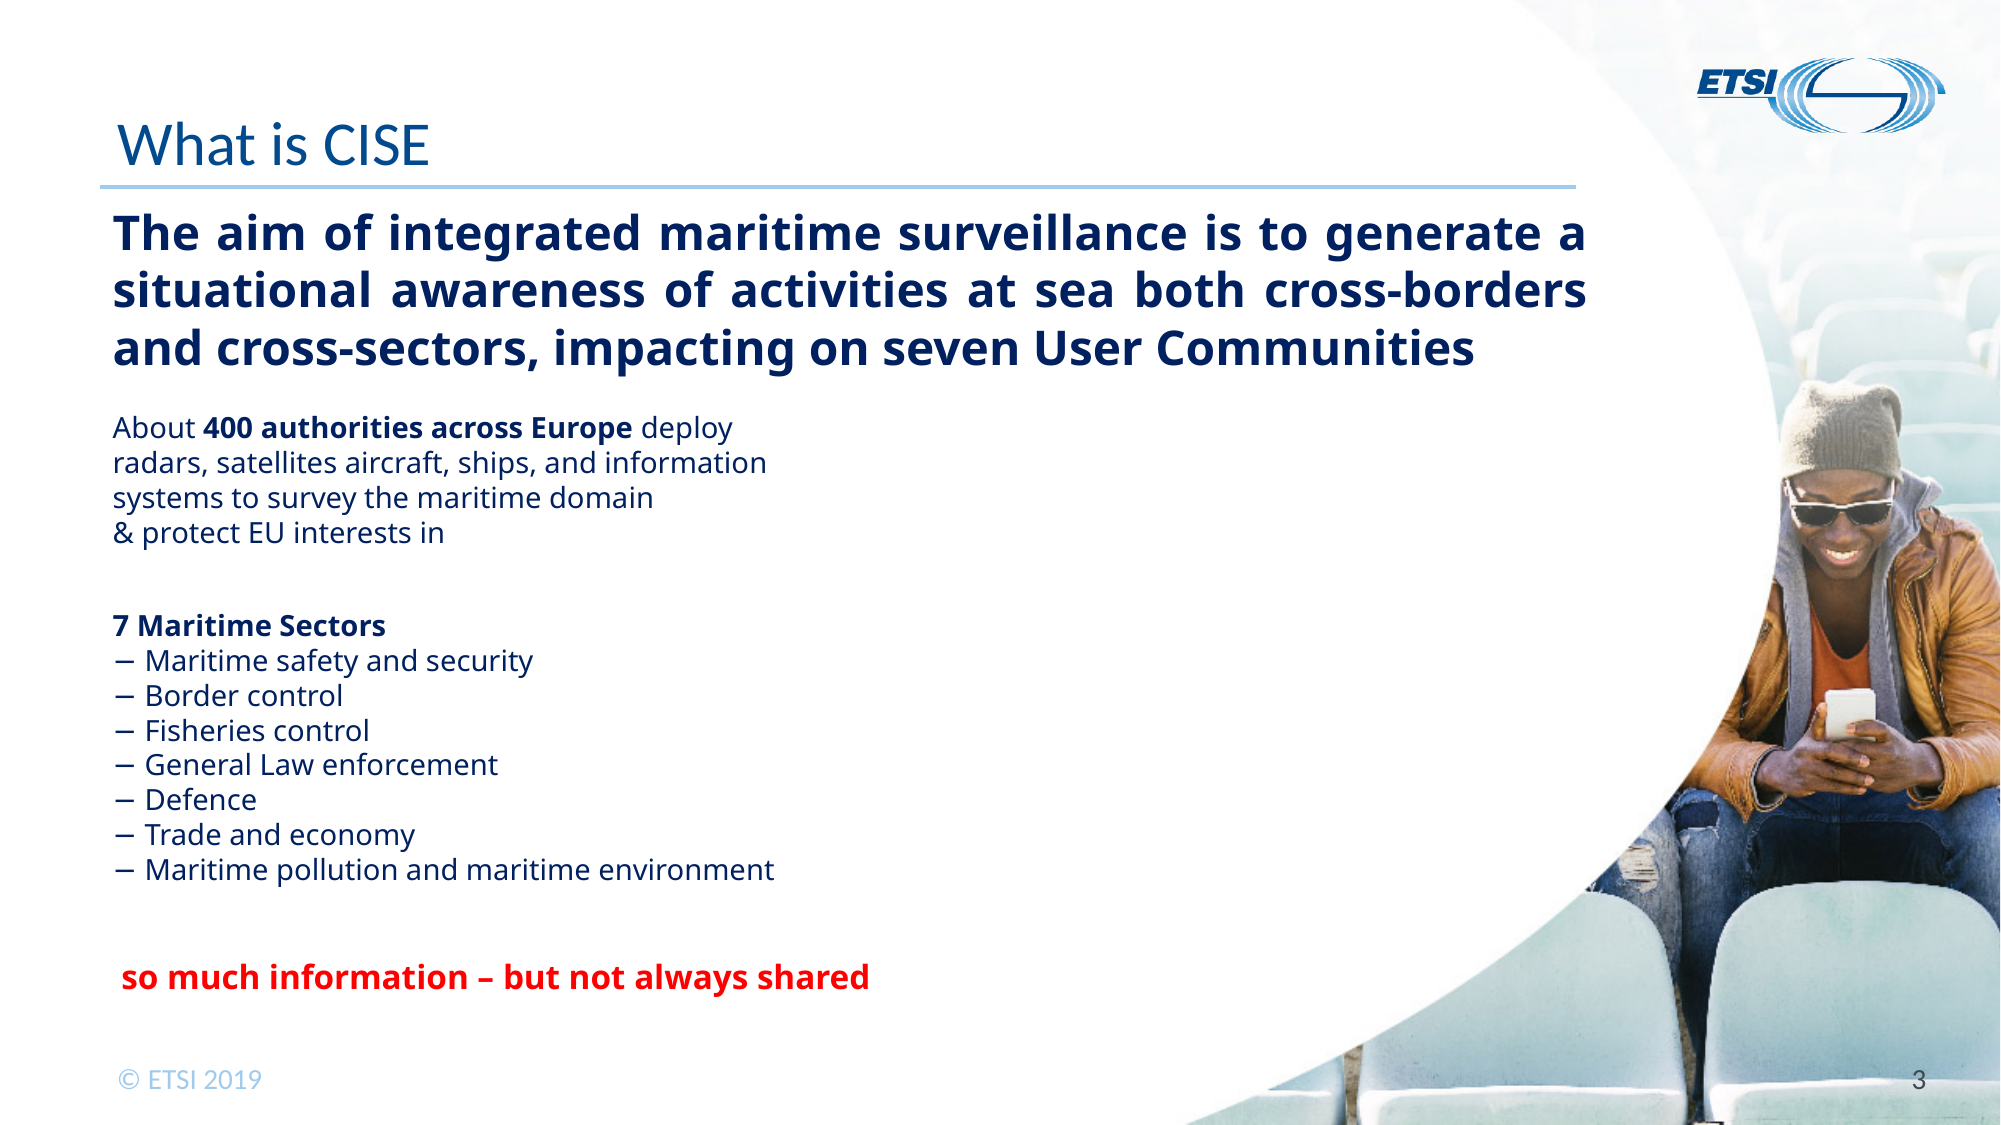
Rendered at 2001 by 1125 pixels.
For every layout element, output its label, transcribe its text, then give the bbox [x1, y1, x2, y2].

picture [0, 0, 2001, 1125]
title What is CISE [100, 45, 1577, 188]
list The aim of integrated maritime surveillance is to generate a situational awareness of activities at sea both cross-borders and cross-sectors, impacting on seven User Communities About 400 authorities across Europe deploy radars, satellites aircraft, ships, and information systems to survey the maritime domain & protect EU interests in 7 Maritime Sectors − Maritime safety and security − Border control − Fisheries control − General Law enforcement − Defence − Trade and economy − Maritime pollution and maritime environment so much information – but not always shared [112, 202, 1589, 1037]
